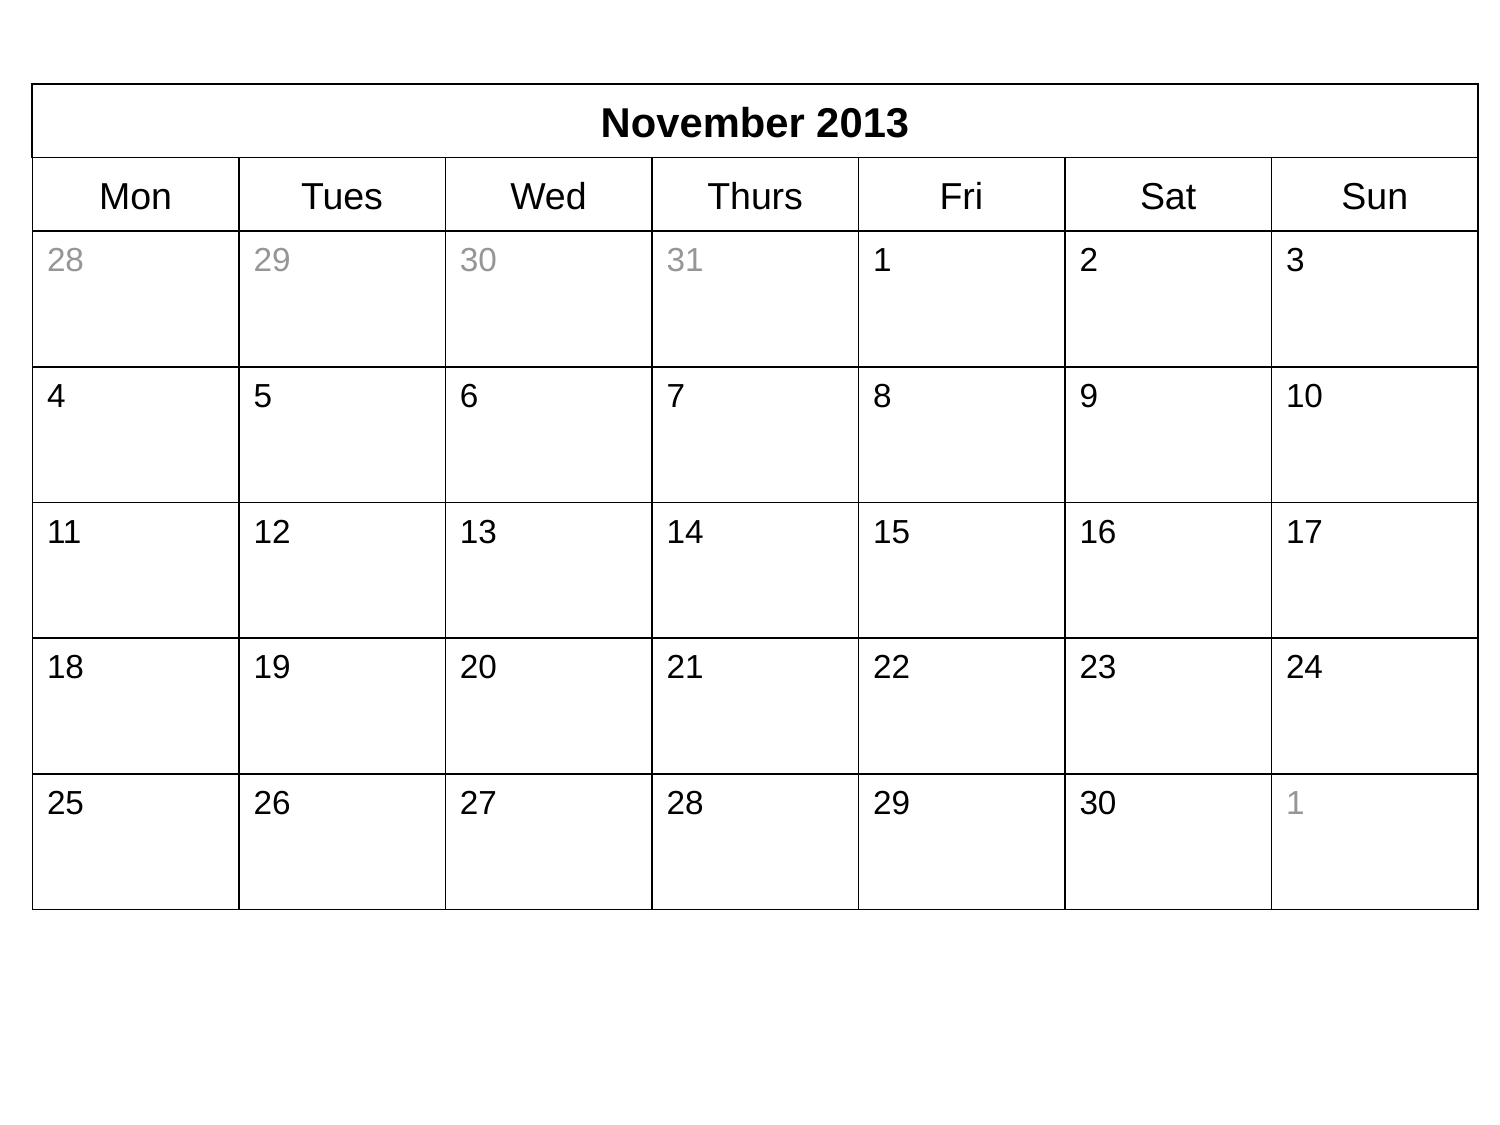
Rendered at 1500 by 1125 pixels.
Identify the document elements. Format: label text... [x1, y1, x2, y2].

text_box 12 [239, 503, 446, 639]
text_box 5 [239, 366, 446, 503]
text_box 15 [859, 503, 1065, 639]
text_box 8 [859, 367, 1065, 503]
text_box 1 [1272, 774, 1478, 910]
text_box 2 [1065, 231, 1272, 367]
text_box Mon [32, 158, 239, 231]
text_box 28 [652, 774, 859, 910]
text_box Tues [239, 158, 446, 231]
text_box Sat [1065, 158, 1272, 231]
text_box 21 [652, 639, 859, 774]
text_box 23 [1065, 639, 1272, 774]
text_box 27 [446, 774, 652, 910]
text_box 11 [32, 503, 239, 639]
text_box 1 [859, 231, 1065, 367]
text_box 9 [1065, 367, 1272, 503]
text_box 7 [652, 367, 859, 503]
text_box Fri [859, 158, 1065, 231]
text_box 17 [1272, 503, 1478, 639]
text_box 19 [239, 639, 446, 774]
text_box 25 [32, 774, 239, 910]
text_box November 2013 [32, 83, 1478, 158]
text_box 10 [1272, 367, 1478, 503]
text_box 29 [239, 231, 446, 366]
text_box 14 [652, 503, 859, 639]
text_box 29 [859, 774, 1065, 910]
text_box Wed [446, 158, 652, 231]
text_box 20 [446, 639, 652, 774]
text_box 30 [446, 231, 651, 366]
text_box 28 [32, 231, 239, 366]
text_box Sun [1272, 158, 1478, 231]
text_box 13 [446, 503, 652, 639]
text_box 4 [32, 366, 239, 503]
text_box 3 [1272, 231, 1478, 367]
text_box 16 [1065, 503, 1272, 639]
text_box 6 [446, 366, 652, 503]
text_box 30 [1065, 774, 1272, 910]
text_box 31 [651, 231, 859, 367]
text_box 22 [859, 639, 1065, 774]
text_box Thurs [652, 158, 859, 231]
text_box 18 [32, 639, 239, 774]
text_box 26 [239, 774, 446, 910]
text_box 24 [1272, 639, 1478, 774]
